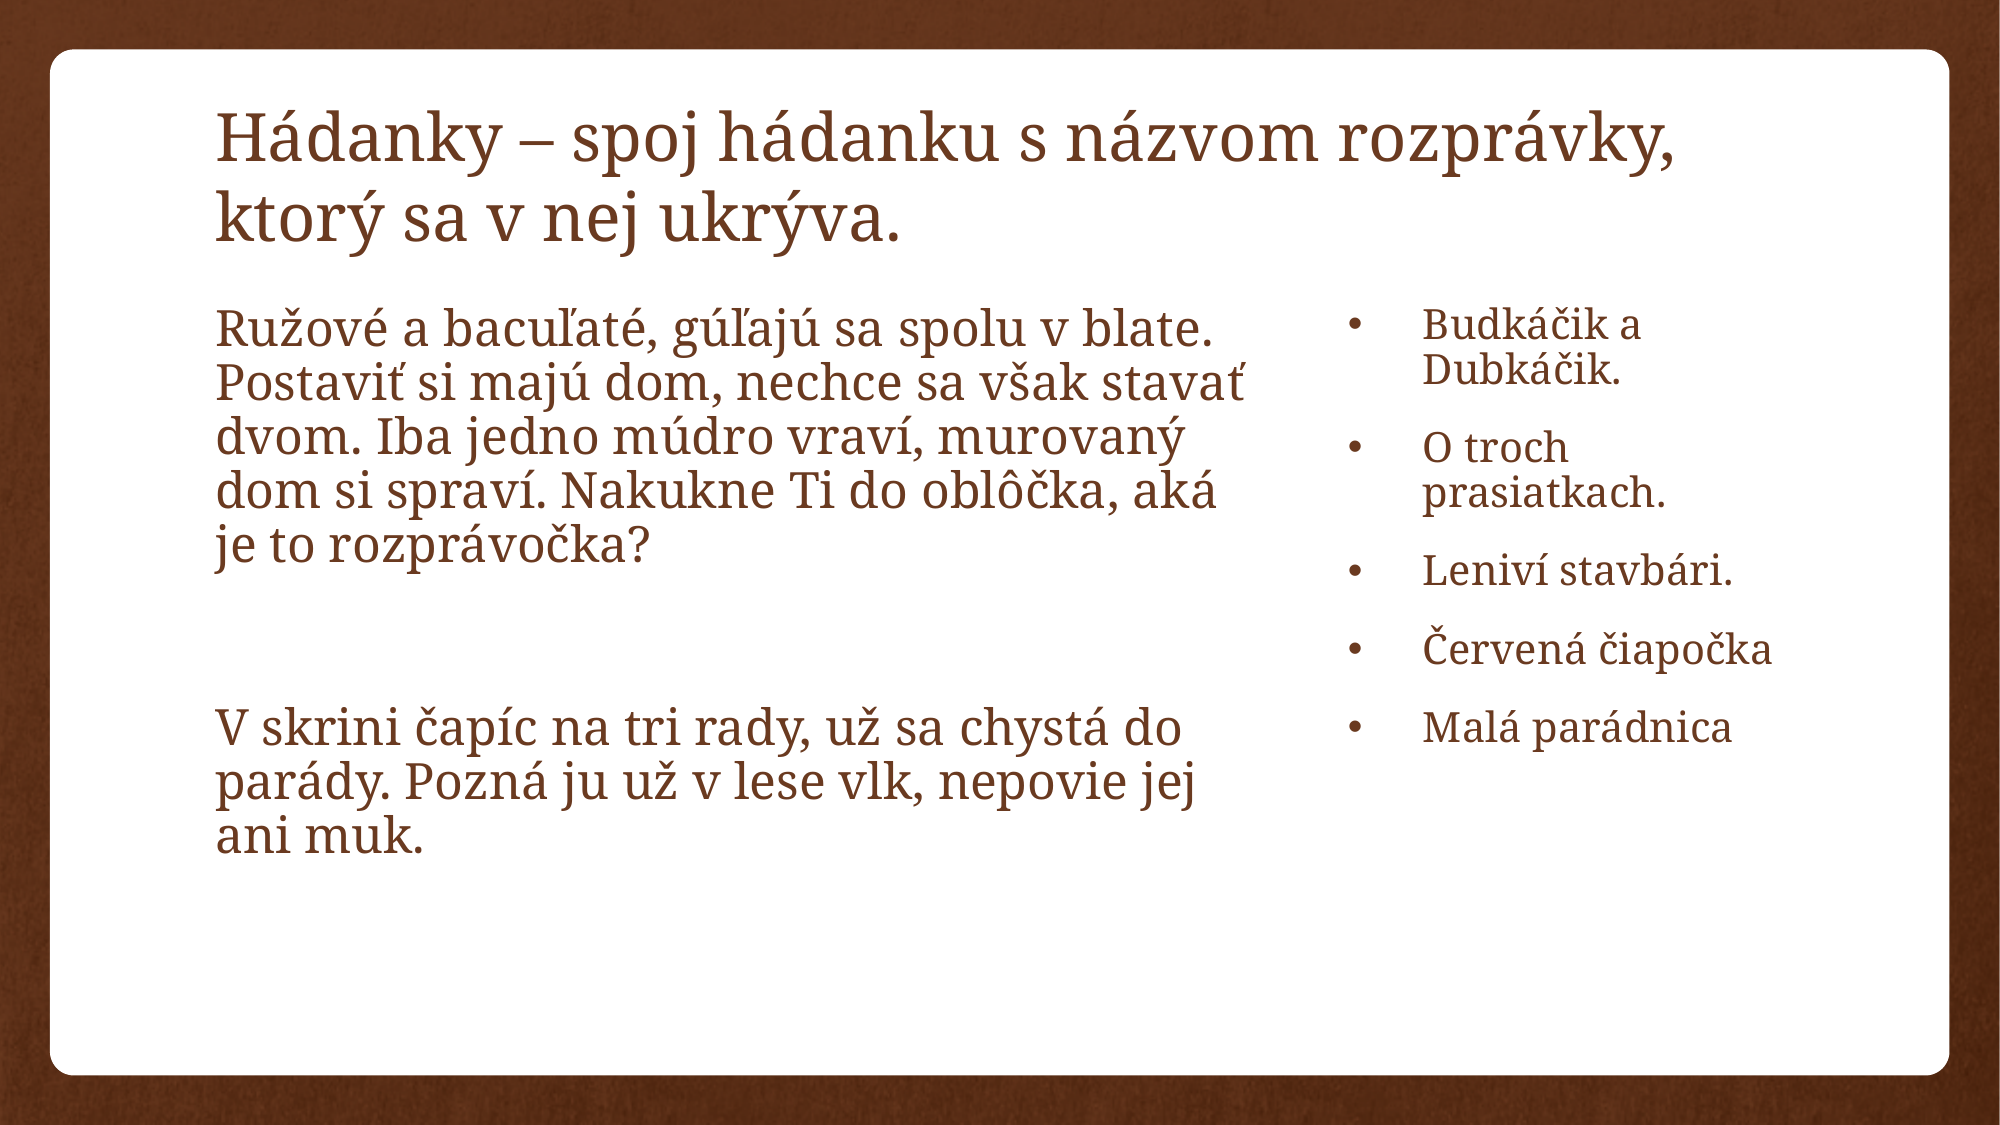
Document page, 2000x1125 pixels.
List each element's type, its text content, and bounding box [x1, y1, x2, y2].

list Budkáčik a Dubkáčik. O troch prasiatkach. Leniví stavbári. Červená čiapočka Malá parádnica [1332, 295, 1800, 1027]
title Hádanky – spoj hádanku s názvom rozprávky, ktorý sa v nej ukrýva. [199, 70, 1800, 263]
list Ružové a bacuľaté, gúľajú sa spolu v blate. Postaviť si majú dom, nechce sa však stavať dvom. Iba jedno múdro vraví, murovaný dom si spraví. Nakukne Ti do oblôčka, aká je to rozprávočka? V skrini čapíc na tri rady, už sa chystá do parády. Pozná ju už v lese vlk, nepovie jej ani muk. [199, 295, 1283, 996]
